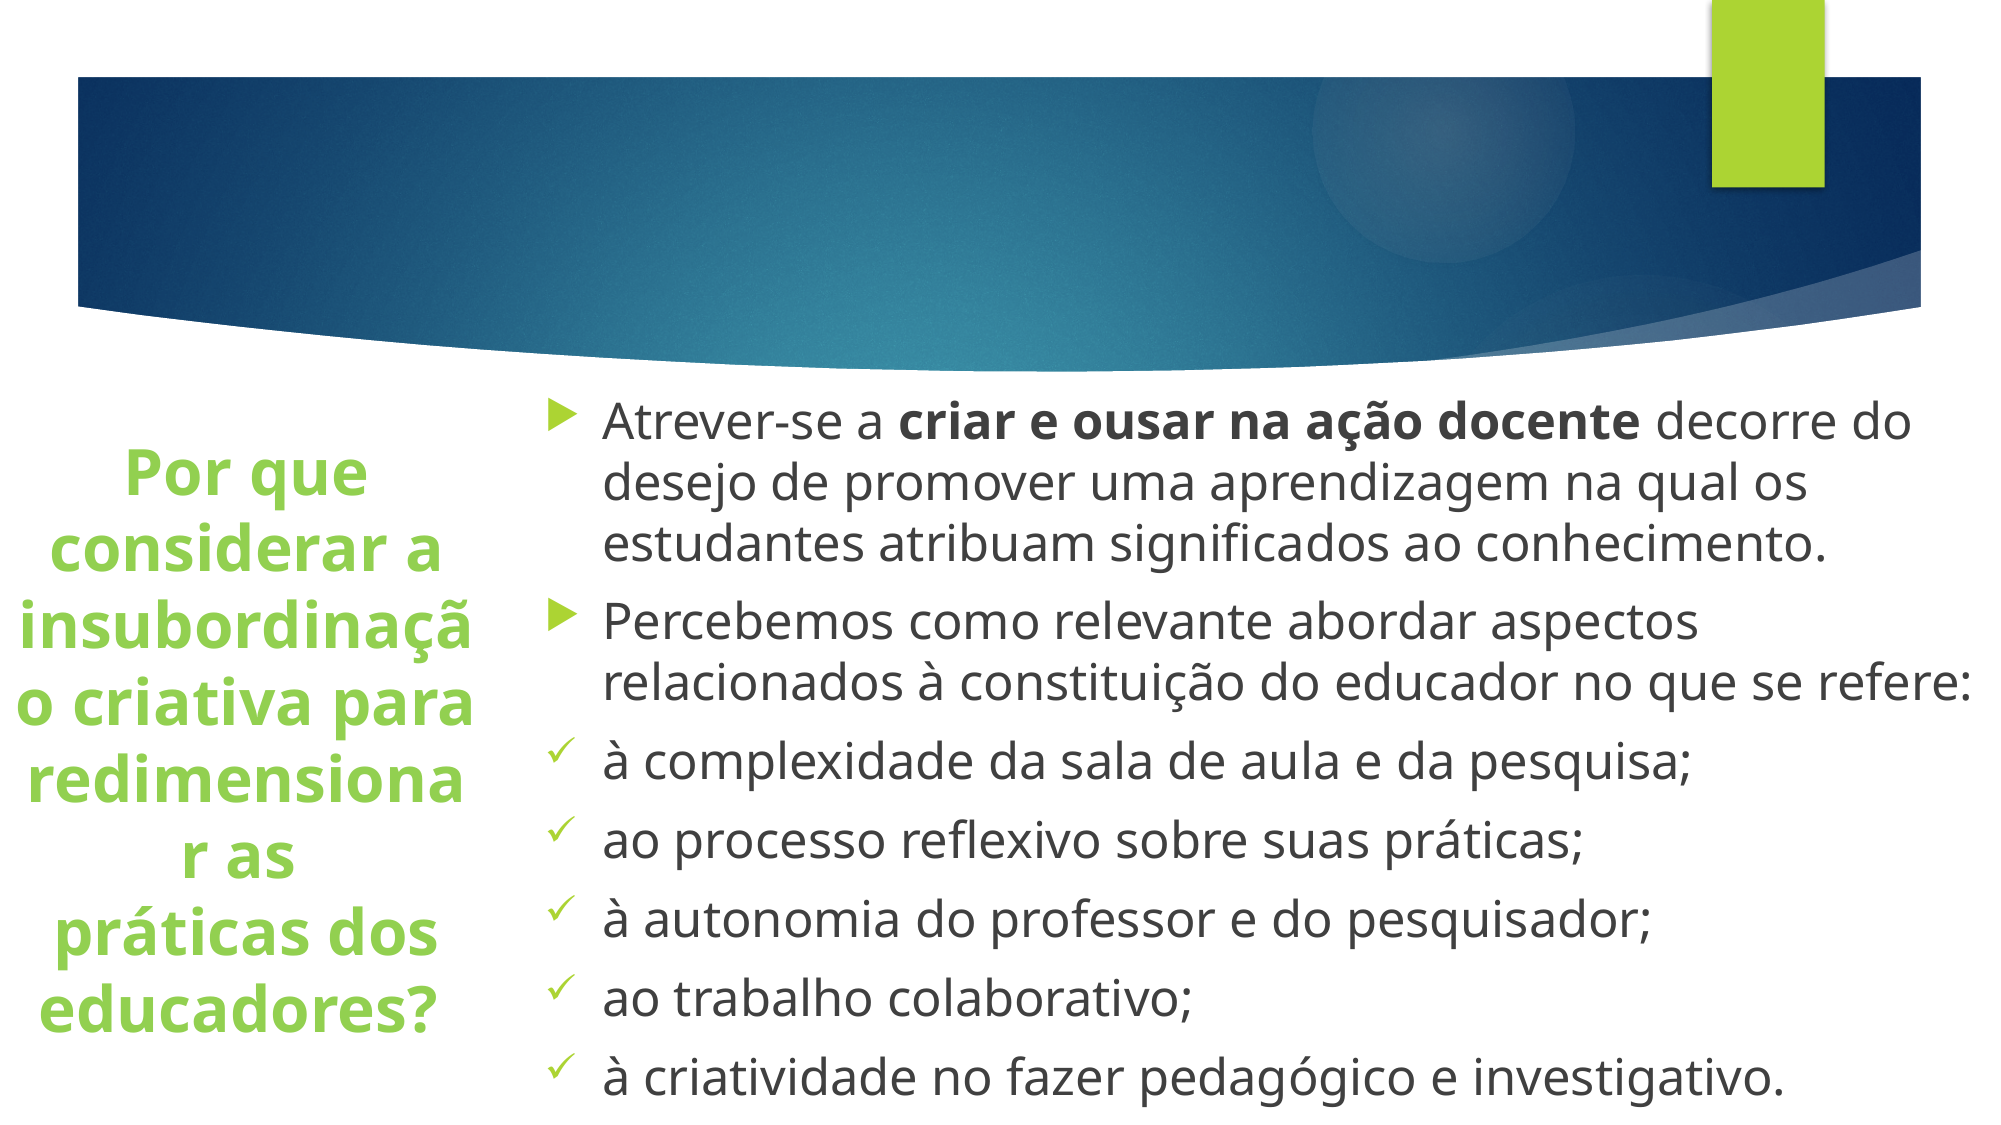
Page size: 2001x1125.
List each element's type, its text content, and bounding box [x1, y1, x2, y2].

title Por que considerar a insubordinação criativa para redimensionar as práticas dos educadores? [0, 381, 494, 1125]
list Atrever-se a criar e ousar na ação docente decorre do desejo de promover uma aprendizagem na qual os estudantes atribuam significados ao conhecimento. Percebemos como relevante abordar aspectos relacionados à constituição do educador no que se refere: à complexidade da sala de aula e da pesquisa; ao processo reflexivo sobre suas práticas; à autonomia do professor e do pesquisador; ao trabalho colaborativo; à criatividade no fazer pedagógico e investigativo. [529, 381, 2000, 1125]
